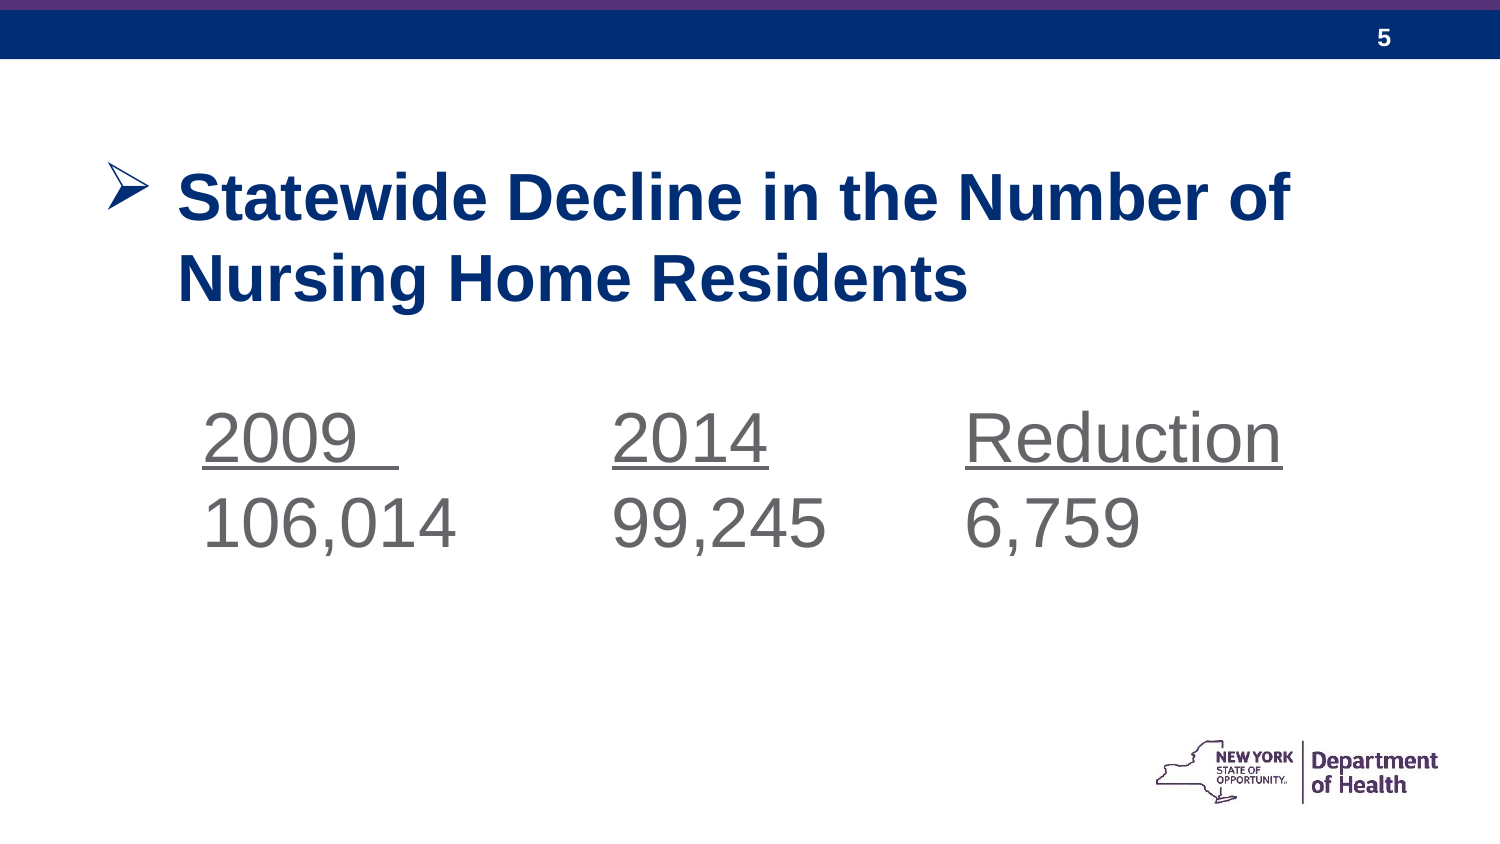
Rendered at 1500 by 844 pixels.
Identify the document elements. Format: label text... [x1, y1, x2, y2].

text_box Statewide Decline in the Number of Nursing Home Residents [87, 146, 1424, 360]
text_box Reduction 6,759 [949, 384, 1325, 569]
picture [1156, 740, 1438, 804]
text_box 2009 106,014 [187, 384, 486, 569]
text_box 2014 99,245 [596, 384, 850, 569]
